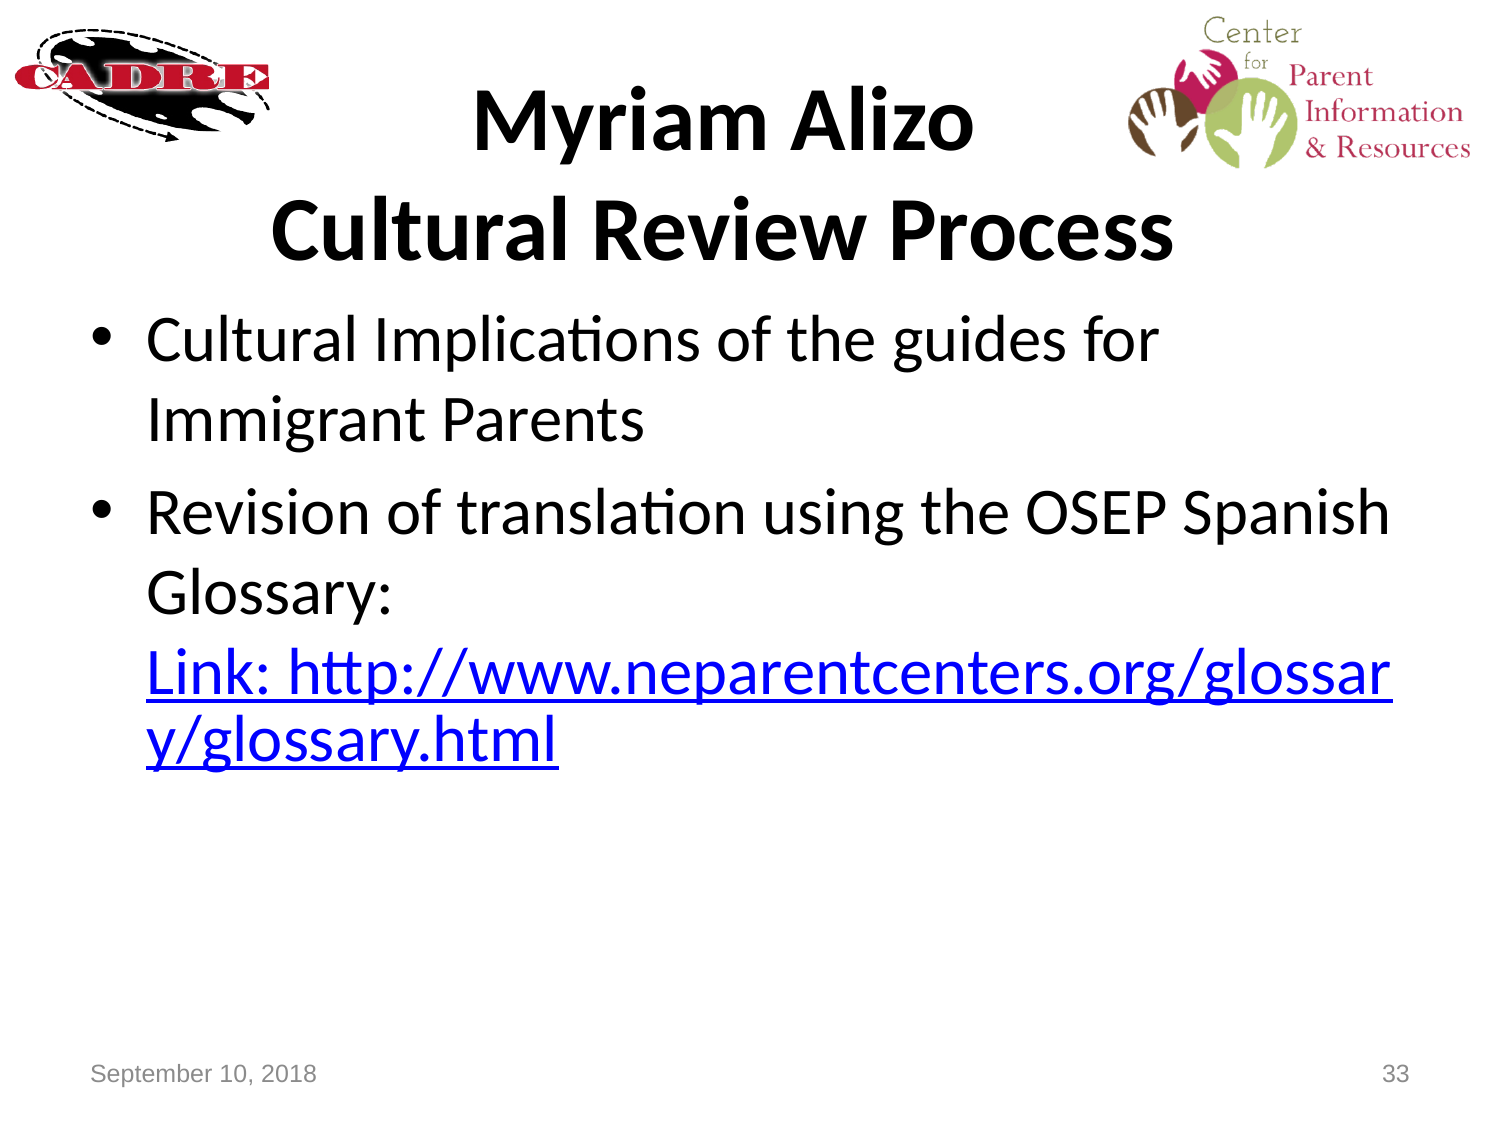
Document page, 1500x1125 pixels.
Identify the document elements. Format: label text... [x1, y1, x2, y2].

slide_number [75, 1042, 425, 1103]
picture [1124, 12, 1474, 176]
picture [3, 12, 284, 150]
slide_number 33 [1074, 1042, 1425, 1103]
title Myriam Alizo Cultural Review Process [153, 75, 1295, 263]
list Cultural Implications of the guides for Immigrant Parents Revision of translation using the OSEP Spanish Glossary: Link: http://www.neparentcenters.org/glossary/glossary.html [75, 287, 1425, 1030]
